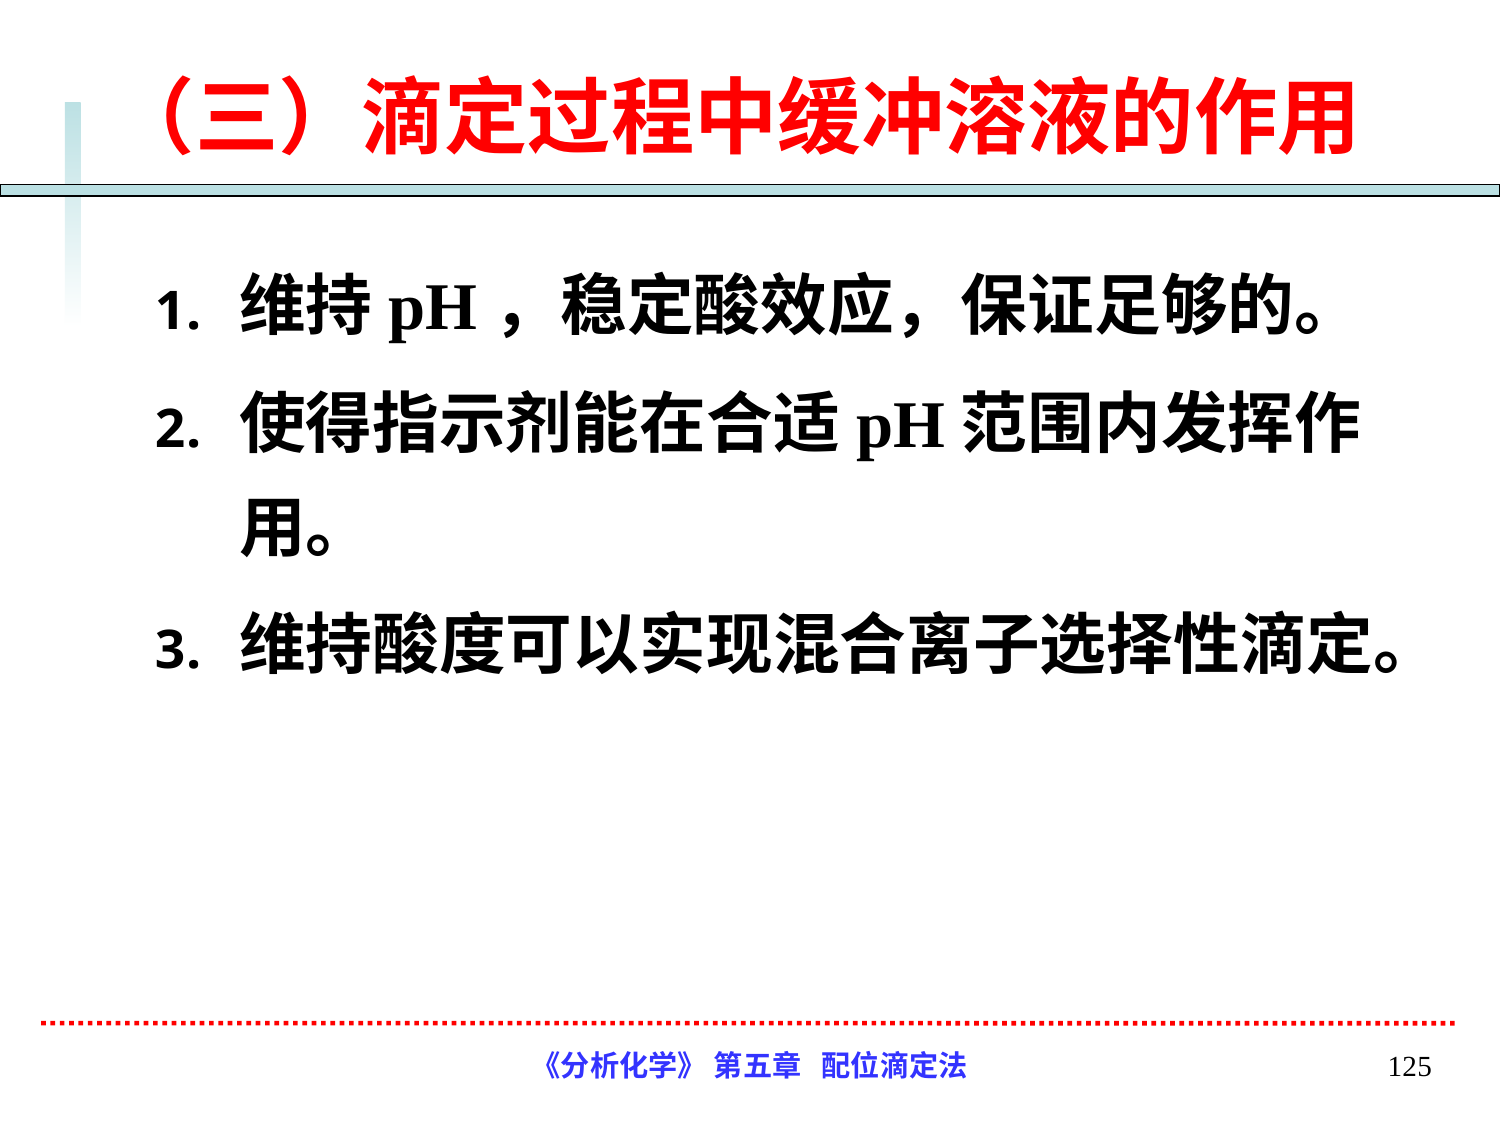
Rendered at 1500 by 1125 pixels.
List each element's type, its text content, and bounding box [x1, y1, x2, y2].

title （三）滴定过程中缓冲溶液的作用 [96, 42, 1447, 185]
footer 《分析化学》 第五章 配位滴定法 [512, 1039, 988, 1118]
slide_number 125 [1096, 1039, 1447, 1118]
